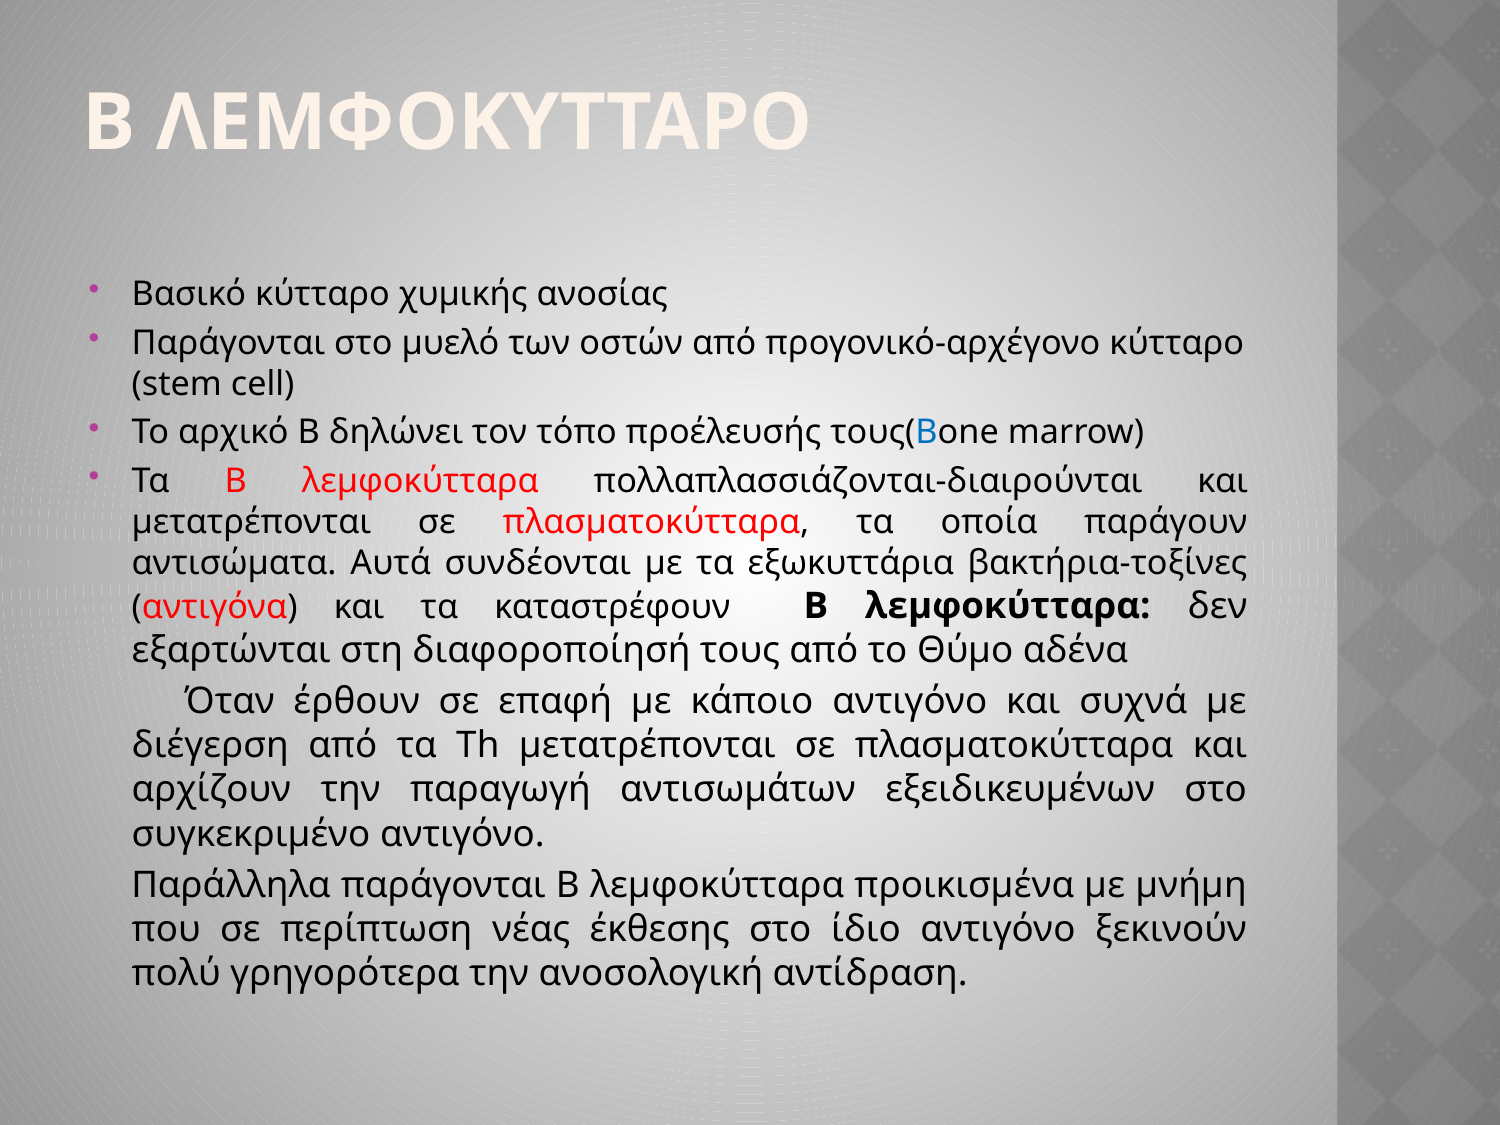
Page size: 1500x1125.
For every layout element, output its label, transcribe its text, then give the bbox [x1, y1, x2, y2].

text_box Β ΛΕΜΦΟΚΥΤΤΑΡΟ [75, 52, 1263, 166]
text_box Βασικό κύτταρο χυμικής ανοσίας Παράγονται στο μυελό των οστών από προγονικό-αρχέγονο κύτταρο (stem cell) To αρχικό Β δηλώνει τον τόπο προέλευσής τους(Bone marrow) Τα Β λεμφοκύτταρα πολλαπλασσιάζονται-διαιρούνται και μετατρέπονται σε πλασματοκύτταρα, τα οποία παράγουν αντισώματα. Αυτά συνδέονται με τα εξωκυττάρια βακτήρια-τοξίνες (αντιγόνα) και τα καταστρέφουν Β λεμφοκύτταρα: δεν εξαρτώνται στη διαφοροποίησή τους από το Θύμο αδένα Όταν έρθουν σε επαφή με κάποιο αντιγόνο και συχνά με διέγερση από τα Th μετατρέπονται σε πλασματοκύτταρα και αρχίζουν την παραγωγή αντισωμάτων εξειδικευμένων στο συγκεκριμένο αντιγόνο. Παράλληλα παράγονται Β λεμφοκύτταρα προικισμένα με μνήμη που σε περίπτωση νέας έκθεσης στο ίδιο αντιγόνο ξεκινούν πολύ γρηγορότερα την ανοσολογική αντίδραση. [75, 264, 1263, 1059]
